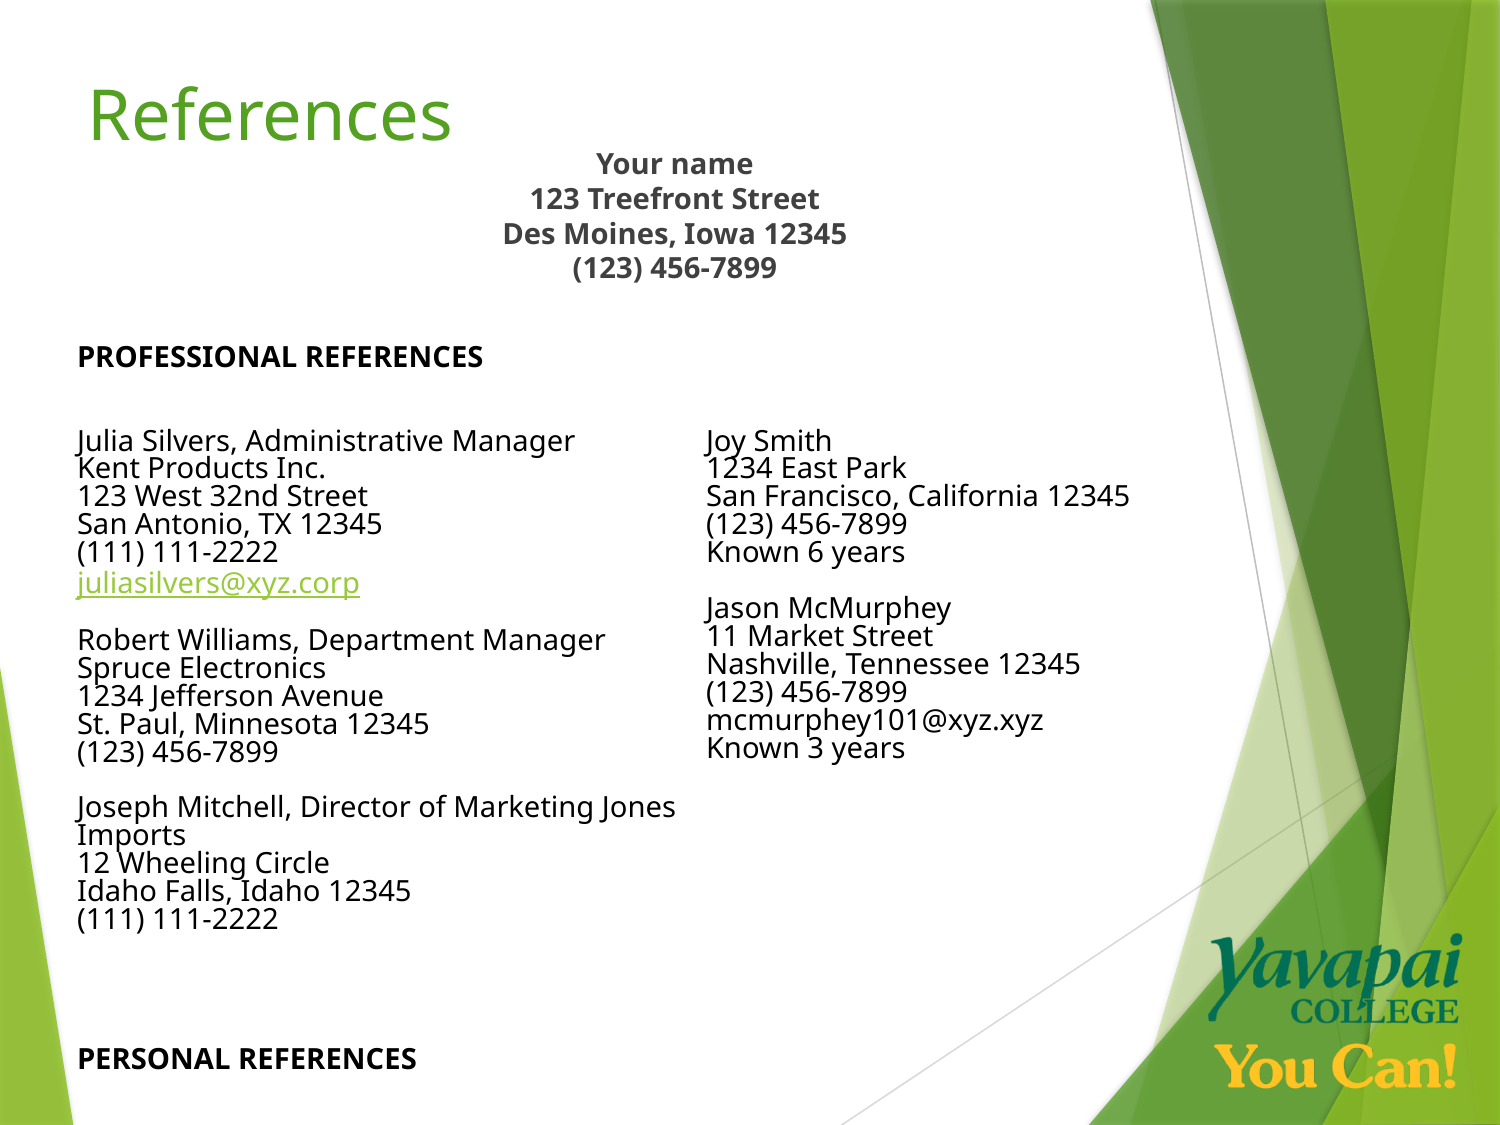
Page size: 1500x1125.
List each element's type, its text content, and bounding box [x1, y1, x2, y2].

picture [1199, 924, 1470, 1098]
list Your name 123 Treefront Street Des Moines, Iowa 12345 (123) 456-7899 [0, 137, 1350, 313]
text_box PROFESSIONAL REFERENCES Julia Silvers, Administrative Manager Kent Products Inc. 123 West 32nd Street San Antonio, TX 12345 (111) 111-2222 juliasilvers@xyz.corp Robert Williams, Department Manager Spruce Electronics 1234 Jefferson Avenue St. Paul, Minnesota 12345 (123) 456-7899 Joseph Mitchell, Director of Marketing Jones Imports 12 Wheeling Circle Idaho Falls, Idaho 12345 (111) 111-2222 PERSONAL REFERENCES Joy Smith 1234 East Park San Francisco, California 12345 (123) 456-7899 Known 6 years Jason McMurphey 11 Market Street Nashville, Tennessee 12345 (123) 456-7899 mcmurphey101@xyz.xyz Known 3 years [62, 337, 1350, 1094]
title References [0, 62, 1350, 137]
